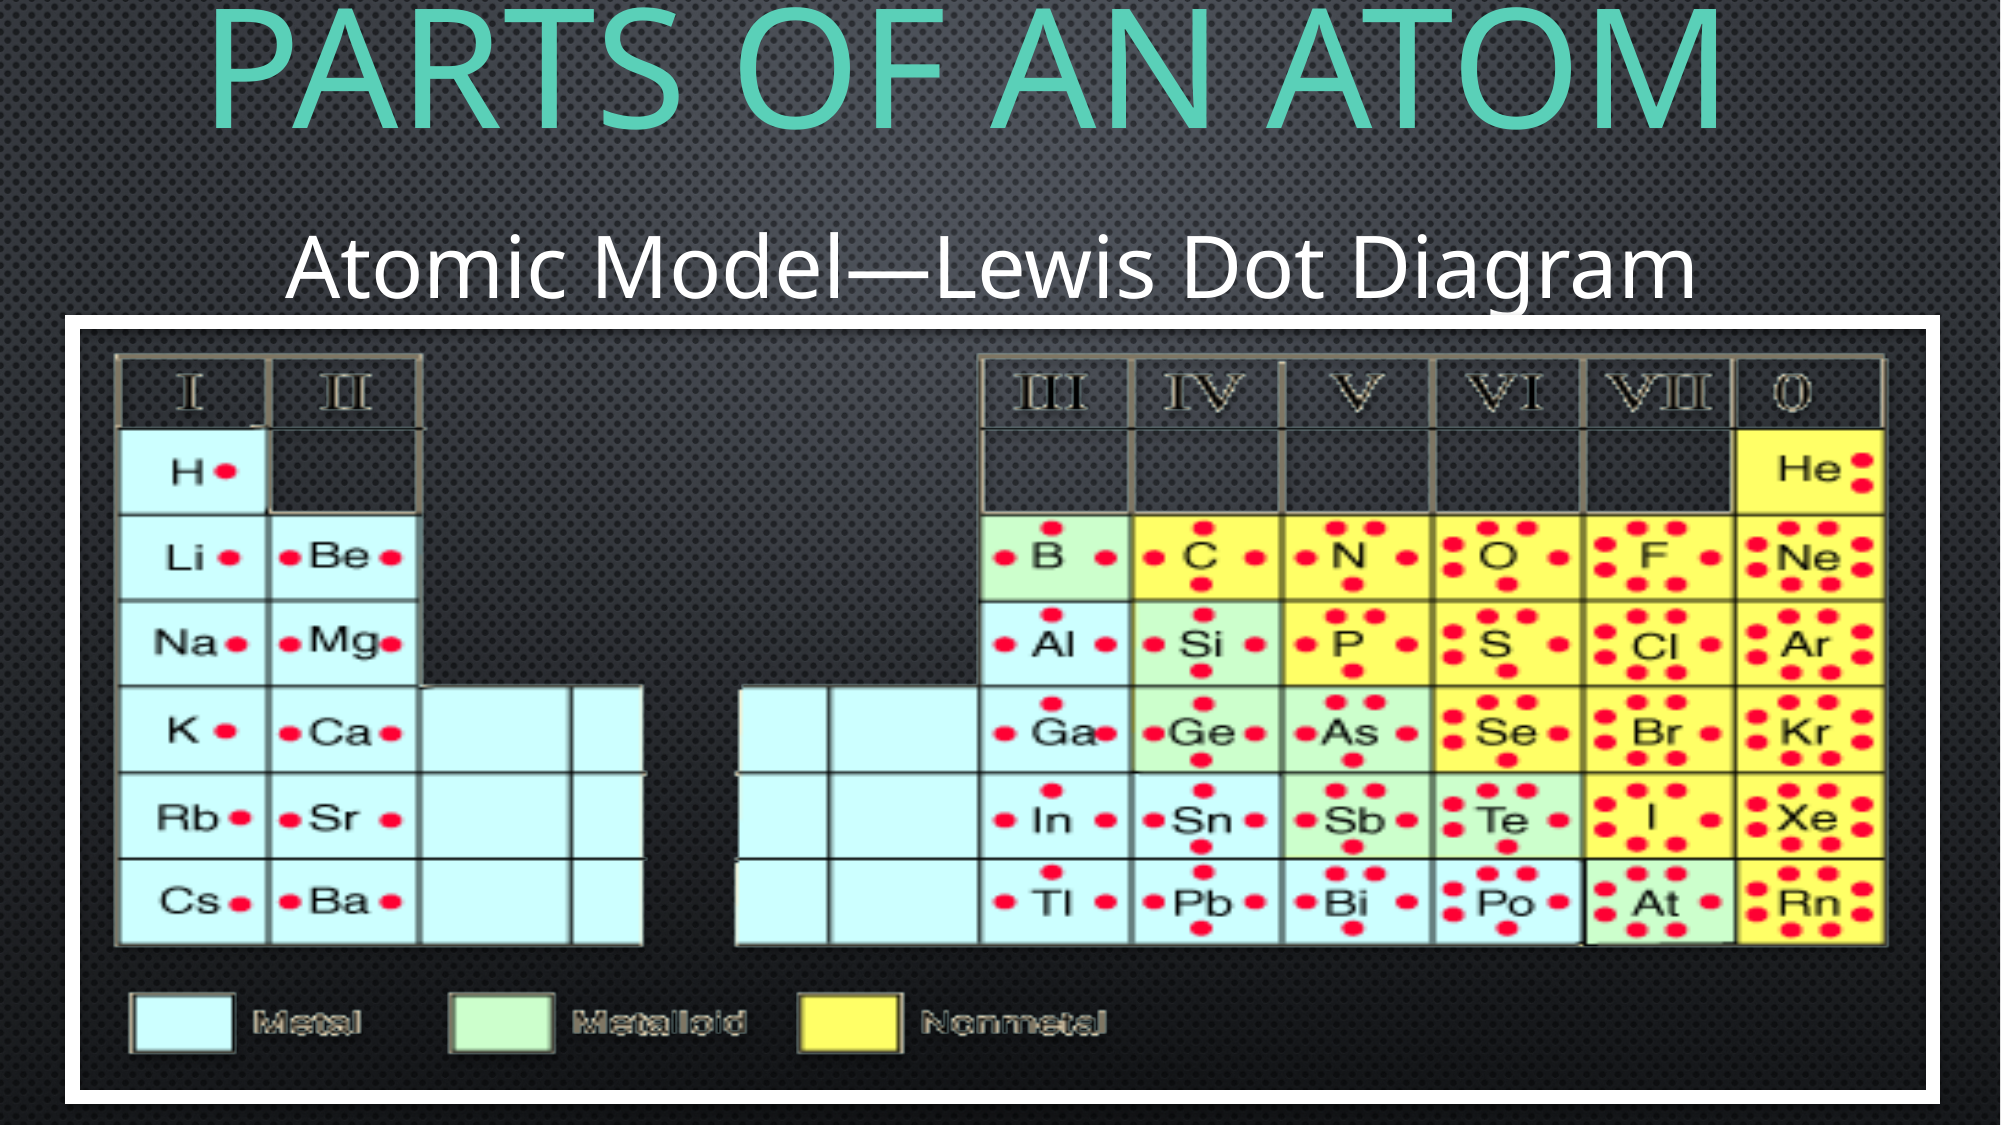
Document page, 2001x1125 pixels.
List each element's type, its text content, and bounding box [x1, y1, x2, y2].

title Parts of an Atom [178, 0, 1756, 151]
text_box Atomic Model—Lewis Dot Diagram [270, 215, 1721, 313]
picture [79, 328, 1926, 1090]
